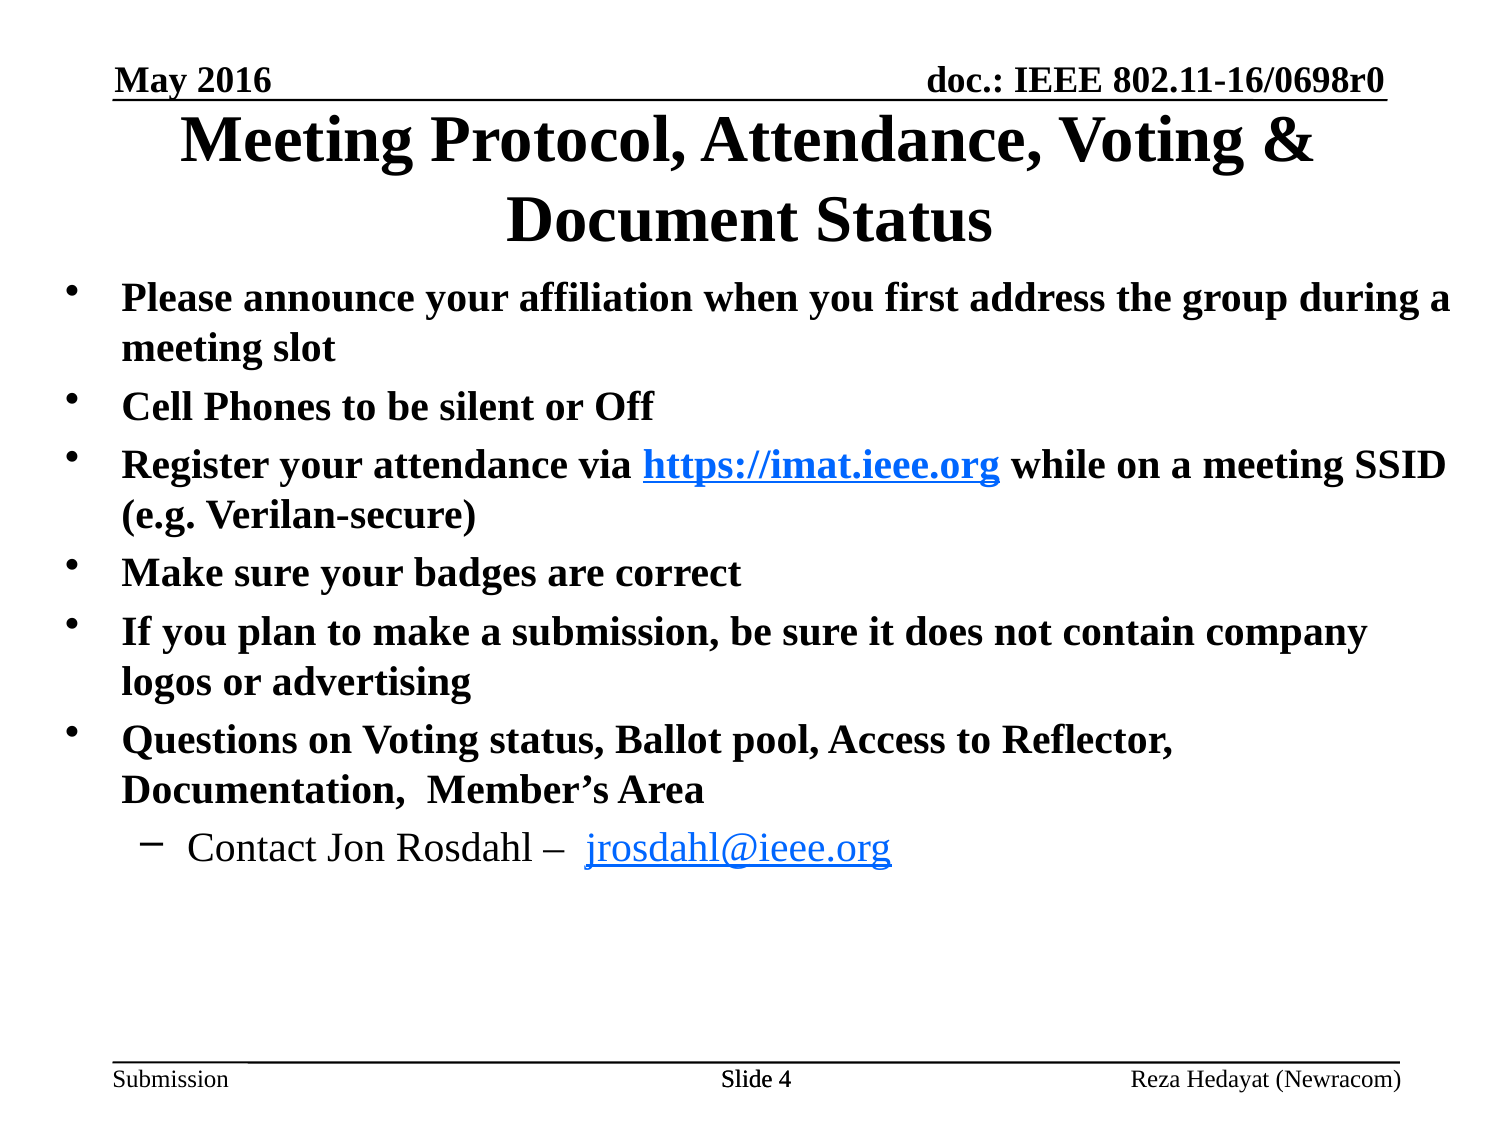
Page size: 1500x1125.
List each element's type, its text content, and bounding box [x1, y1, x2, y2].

footer Reza Hedayat (Newracom) [1122, 1061, 1402, 1093]
title Meeting Protocol, Attendance, Voting & Document Status [112, 112, 1388, 238]
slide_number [114, 54, 274, 101]
list Please announce your affiliation when you first address the group during a meeting slot Cell Phones to be silent or Off Register your attendance via https://imat.ieee.org while on a meeting SSID (e.g. Verilan-secure) Make sure your badges are correct If you plan to make a submission, be sure it does not contain company logos or advertising Questions on Voting status, Ballot pool, Access to Reflector, Documentation, Member’s Area Contact Jon Rosdahl – jrosdahl@ieee.org [50, 262, 1475, 1038]
text_box Slide 4 [675, 1062, 838, 1093]
